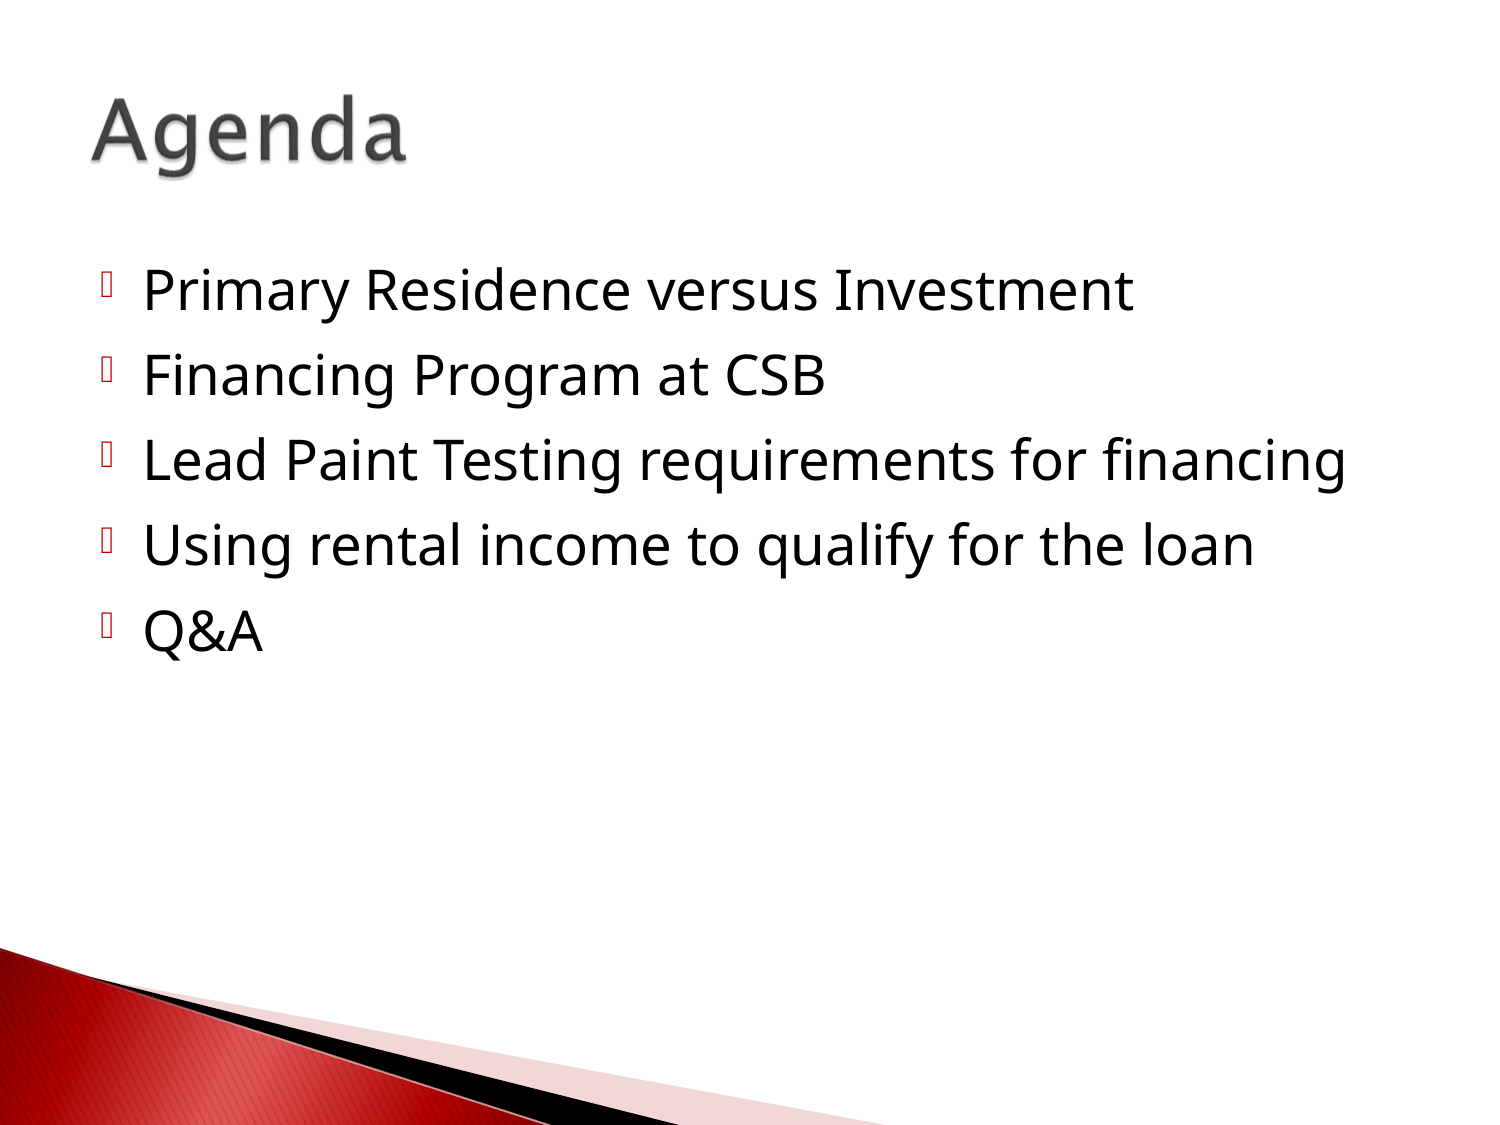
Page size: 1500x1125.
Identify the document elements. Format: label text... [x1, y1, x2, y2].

picture [0, 947, 559, 1125]
list Primary Residence versus Investment Financing Program at CSB Lead Paint Testing requirements for financing Using rental income to qualify for the loan Q&A [74, 242, 1426, 986]
picture [74, 44, 1426, 234]
